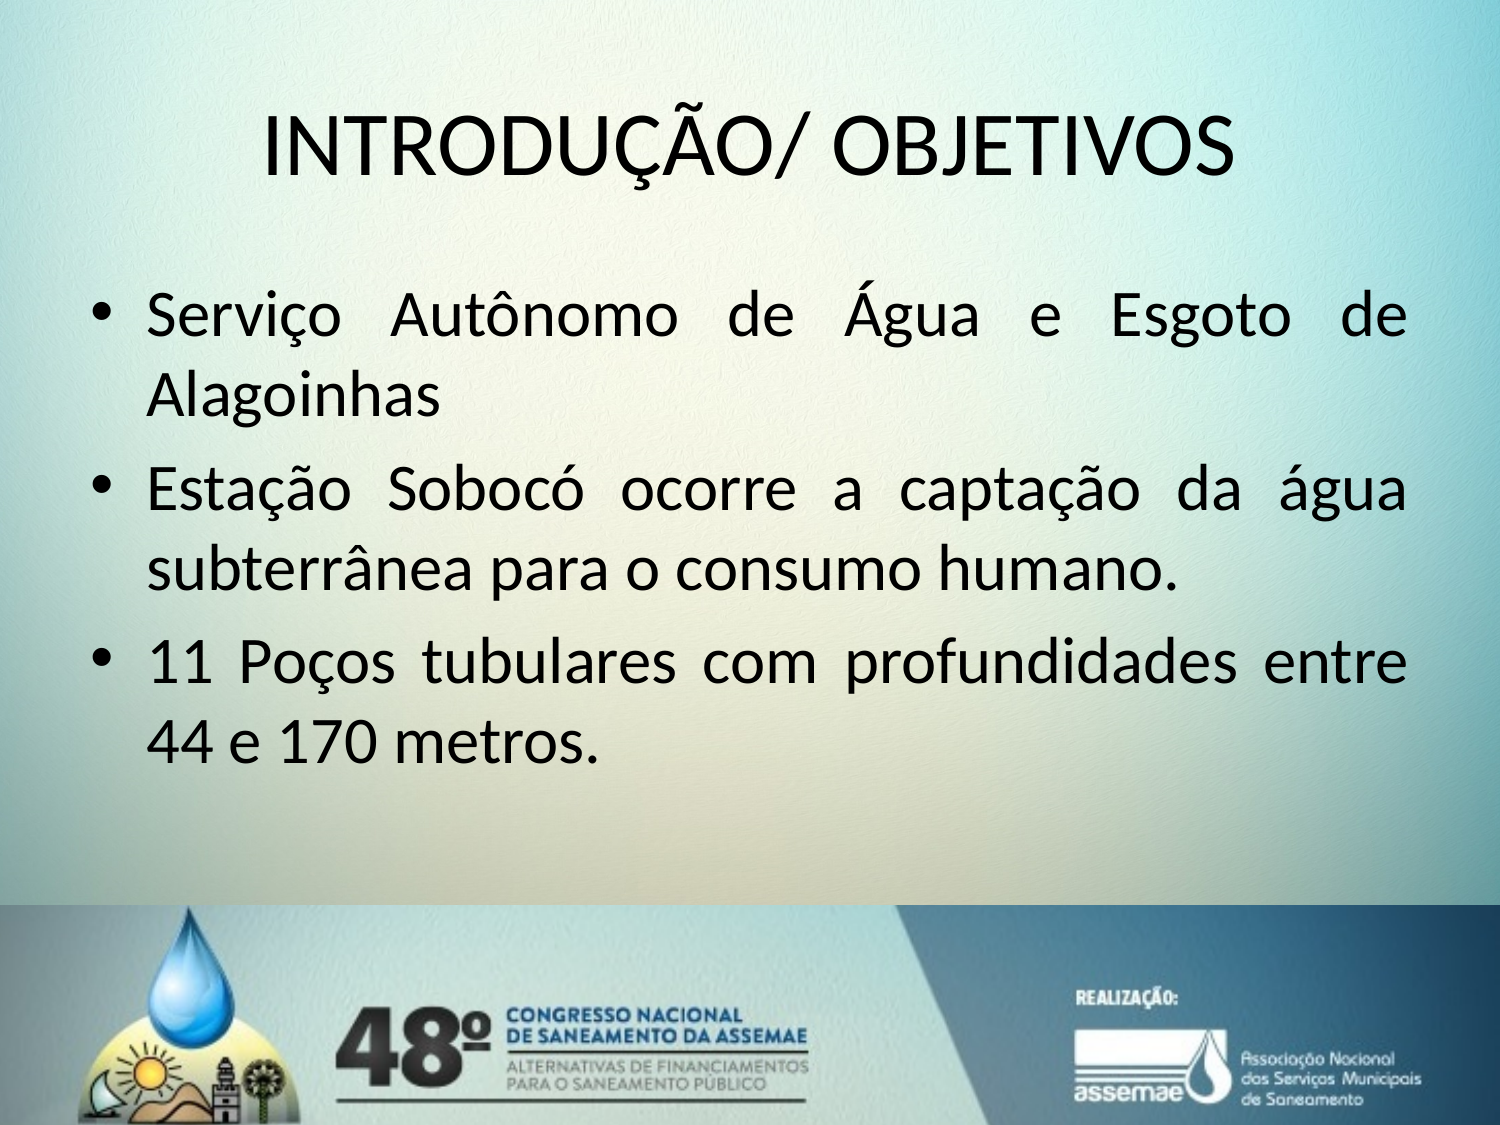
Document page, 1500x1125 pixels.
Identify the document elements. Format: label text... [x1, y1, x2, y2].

title INTRODUÇÃO/ OBJETIVOS [75, 45, 1425, 233]
picture [0, 0, 1500, 1125]
list Serviço Autônomo de Água e Esgoto de Alagoinhas Estação Sobocó ocorre a captação da água subterrânea para o consumo humano. 11 Poços tubulares com profundidades entre 44 e 170 metros. [75, 262, 1425, 1005]
